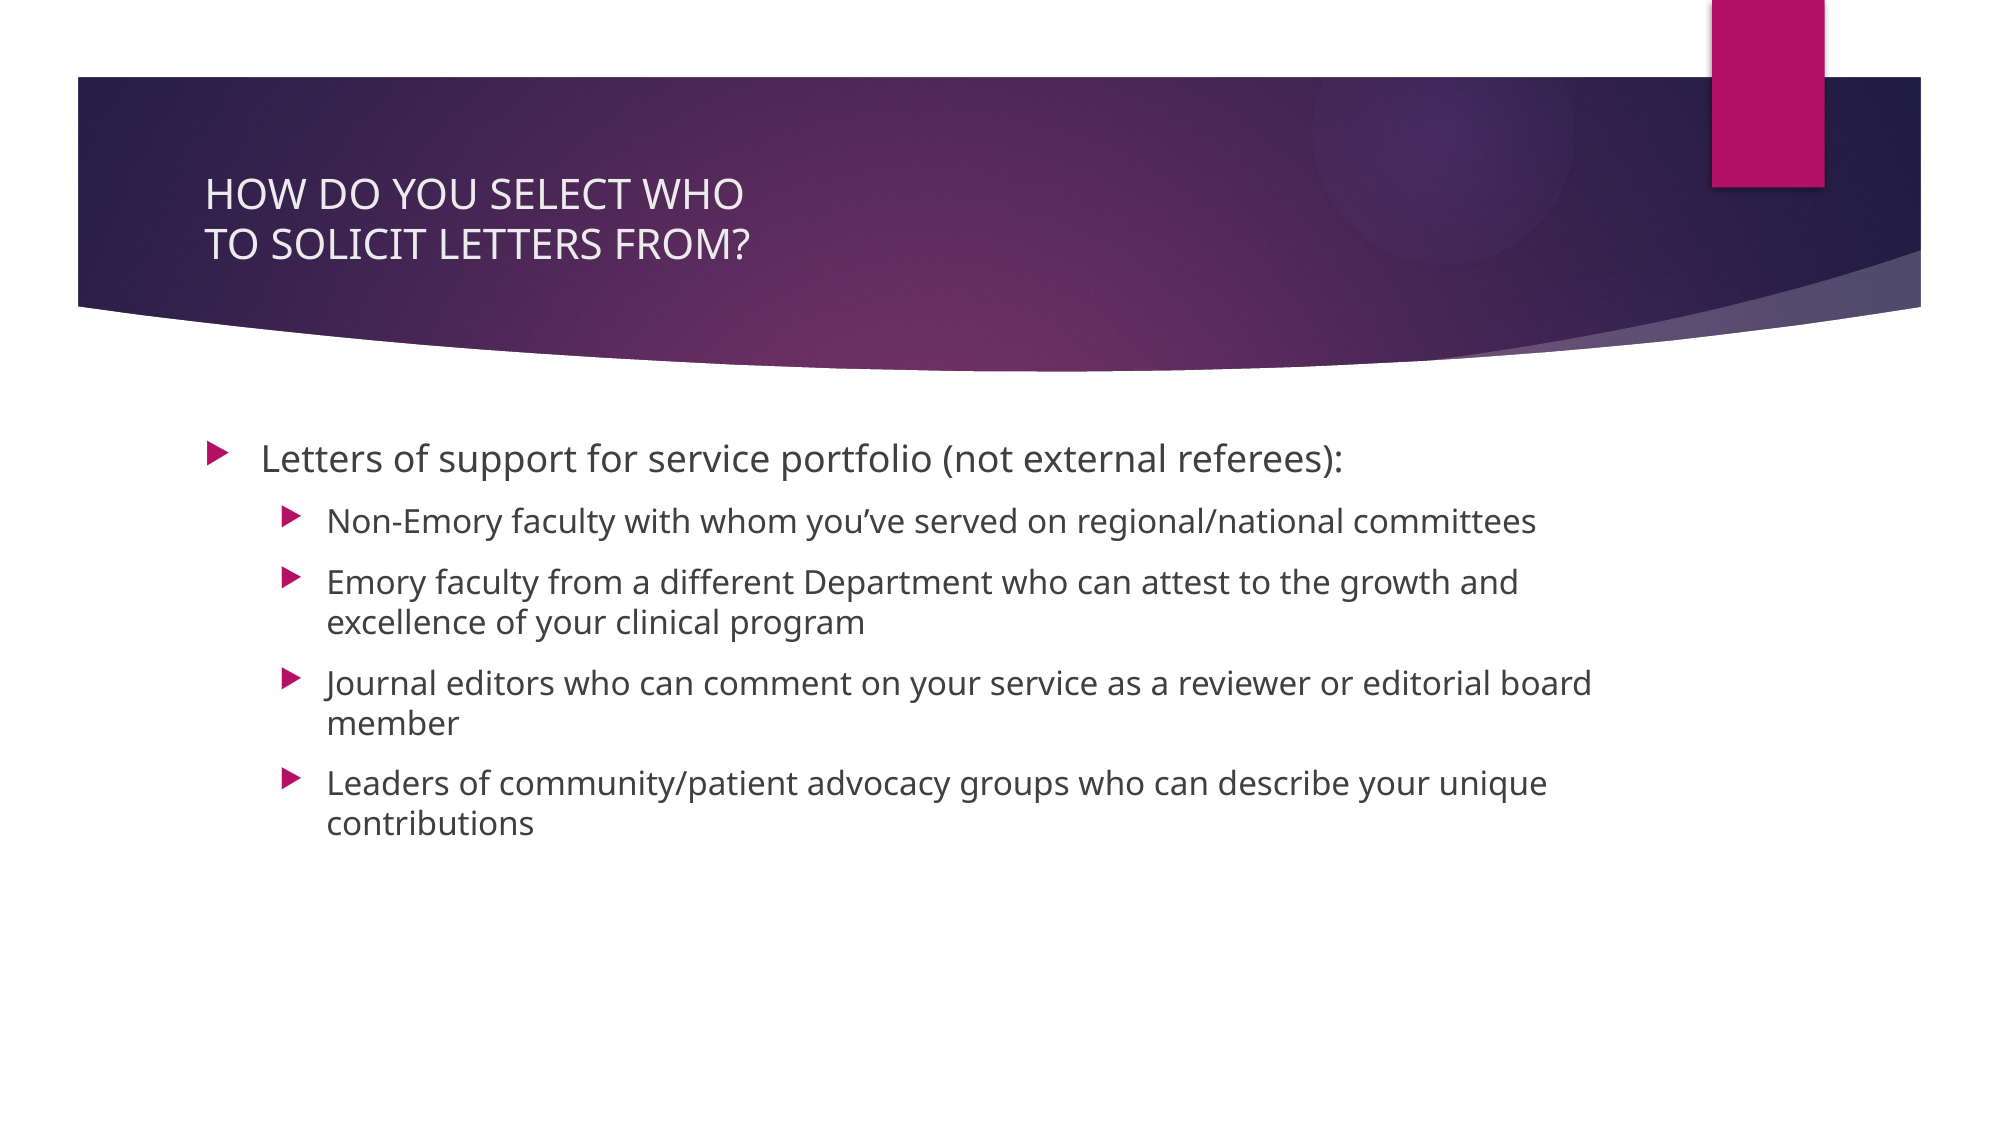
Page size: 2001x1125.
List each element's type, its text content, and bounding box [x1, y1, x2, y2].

title HOW DO YOU SELECT WHO TO SOLICIT LETTERS FROM? [189, 159, 1627, 276]
list Letters of support for service portfolio (not external referees): Non-Emory faculty with whom you’ve served on regional/national committees Emory faculty from a different Department who can attest to the growth and excellence of your clinical program Journal editors who can comment on your service as a reviewer or editorial board member Leaders of community/patient advocacy groups who can describe your unique contributions [189, 427, 1638, 988]
